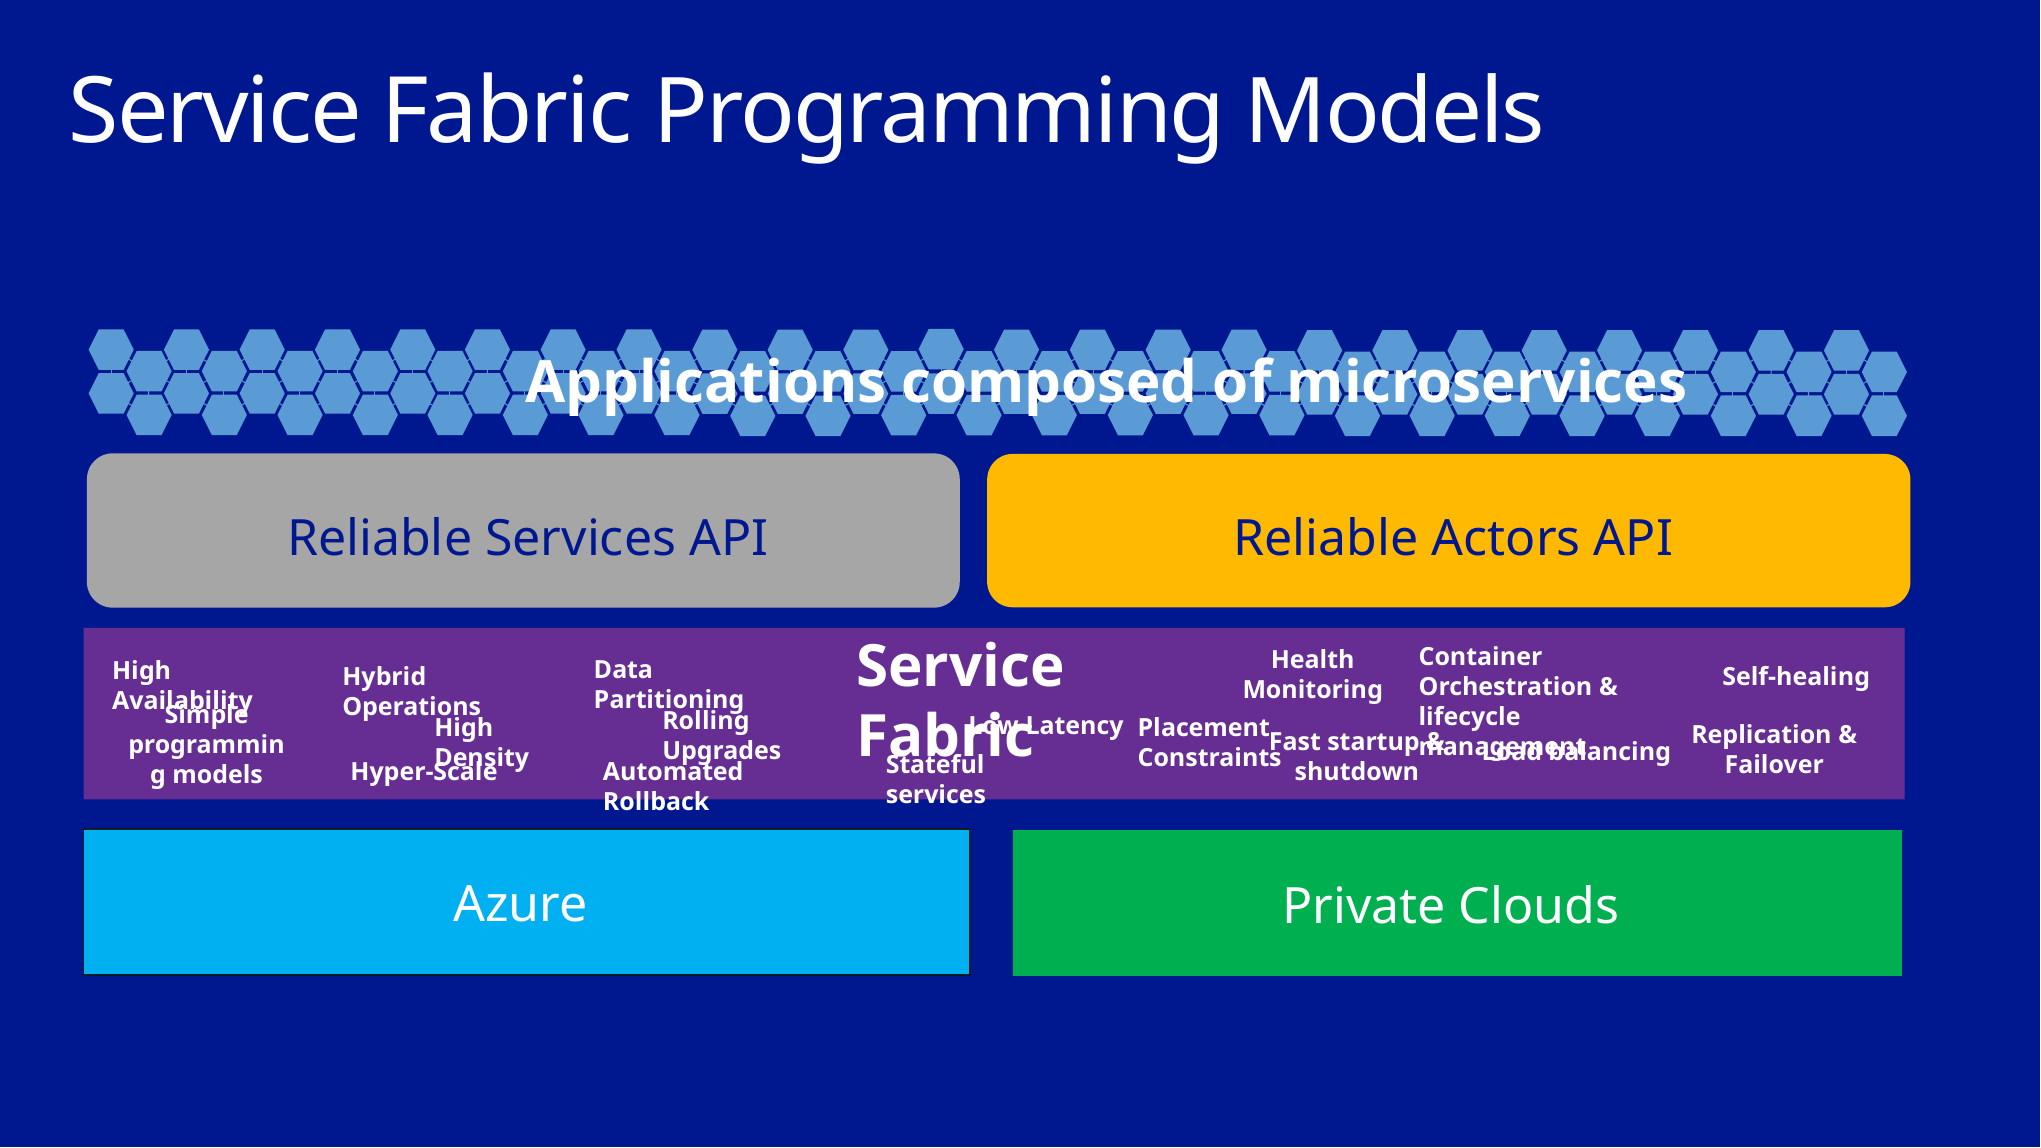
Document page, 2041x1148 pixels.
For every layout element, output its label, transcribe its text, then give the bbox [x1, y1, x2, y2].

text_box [526, 373, 562, 393]
text_box [1091, 627, 1905, 800]
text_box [1770, 394, 1808, 417]
text_box Hybrid Operations [327, 653, 558, 728]
text_box [1035, 422, 1074, 436]
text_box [1658, 393, 1695, 417]
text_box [867, 371, 904, 393]
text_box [1017, 371, 1054, 393]
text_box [1169, 371, 1206, 393]
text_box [488, 370, 525, 393]
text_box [524, 347, 563, 373]
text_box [638, 348, 674, 370]
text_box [601, 393, 638, 416]
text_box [225, 393, 261, 416]
text_box Fast startup & shutdown [1247, 718, 1467, 793]
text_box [1319, 349, 1356, 371]
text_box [1245, 371, 1282, 393]
text_box [1228, 329, 1260, 336]
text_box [791, 371, 828, 393]
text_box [112, 370, 149, 393]
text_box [1846, 394, 1883, 417]
text_box [165, 329, 209, 349]
text_box [391, 329, 435, 348]
text_box [428, 416, 473, 436]
text_box Health Monitoring [1222, 636, 1423, 712]
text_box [1695, 349, 1732, 371]
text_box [1394, 349, 1431, 371]
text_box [979, 373, 1015, 393]
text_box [753, 373, 789, 393]
text_box [88, 329, 133, 370]
text_box [808, 422, 848, 437]
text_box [148, 347, 187, 373]
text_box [1469, 349, 1504, 371]
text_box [300, 393, 337, 416]
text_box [414, 370, 450, 393]
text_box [1582, 374, 1618, 393]
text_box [1619, 349, 1656, 371]
text_box [1338, 422, 1377, 437]
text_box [1772, 371, 1809, 394]
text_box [638, 393, 674, 416]
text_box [979, 393, 1016, 417]
text_box Placement Constraints [1122, 704, 1346, 779]
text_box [1734, 374, 1770, 393]
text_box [978, 347, 1017, 373]
text_box [547, 329, 579, 336]
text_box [1545, 371, 1582, 394]
text_box [959, 422, 999, 436]
text_box [127, 416, 172, 436]
text_box [1825, 330, 1869, 349]
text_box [865, 393, 902, 417]
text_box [902, 347, 941, 373]
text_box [1205, 347, 1245, 373]
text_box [941, 393, 978, 417]
text_box [88, 373, 110, 414]
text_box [1658, 374, 1694, 393]
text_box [677, 394, 713, 417]
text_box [600, 347, 639, 373]
text_box Rolling Upgrades [647, 697, 841, 748]
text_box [186, 393, 223, 416]
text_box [827, 347, 866, 373]
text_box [1053, 347, 1092, 373]
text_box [300, 373, 336, 393]
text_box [149, 393, 186, 416]
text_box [1358, 393, 1394, 417]
text_box [1454, 330, 1486, 336]
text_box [562, 393, 600, 416]
text_box Simple programming models [109, 691, 304, 796]
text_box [1092, 393, 1129, 417]
text_box [1885, 351, 1907, 393]
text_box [1582, 393, 1619, 417]
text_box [828, 373, 865, 393]
text_box Applications composed of microservices [510, 336, 1757, 422]
text_box [316, 329, 360, 348]
text_box [1604, 330, 1635, 336]
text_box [225, 373, 261, 393]
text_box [1282, 373, 1318, 393]
text_box [657, 422, 697, 436]
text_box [376, 393, 411, 416]
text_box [753, 393, 789, 417]
text_box High Availability [97, 647, 299, 722]
text_box [774, 329, 806, 336]
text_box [261, 348, 299, 370]
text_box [828, 393, 865, 417]
text_box Stateful services [871, 776, 1091, 816]
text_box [337, 348, 374, 370]
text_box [526, 393, 562, 416]
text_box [411, 393, 449, 416]
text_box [1508, 374, 1543, 393]
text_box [1619, 394, 1656, 417]
text_box [581, 422, 621, 436]
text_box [1431, 348, 1470, 374]
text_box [789, 348, 827, 371]
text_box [149, 373, 185, 393]
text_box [714, 348, 751, 371]
text_box Service Fabric [841, 620, 1222, 776]
text_box [1379, 330, 1411, 336]
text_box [376, 373, 411, 393]
text_box [850, 329, 882, 336]
text_box [240, 329, 284, 348]
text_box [450, 393, 487, 416]
text_box [1152, 329, 1184, 336]
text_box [601, 373, 638, 393]
text_box Hyper-Scale [335, 747, 530, 793]
text_box [1304, 330, 1335, 336]
text_box [925, 328, 958, 336]
text_box [1412, 422, 1452, 437]
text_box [1696, 371, 1734, 394]
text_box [1620, 371, 1657, 394]
text_box [1562, 422, 1602, 437]
text_box High Density [419, 704, 596, 779]
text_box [564, 370, 601, 393]
text_box [1680, 330, 1711, 336]
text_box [1396, 371, 1433, 394]
text_box [1862, 395, 1907, 437]
text_box Private Clouds [1012, 829, 1903, 977]
text_box [202, 416, 247, 436]
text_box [1544, 349, 1581, 371]
text_box [83, 627, 841, 800]
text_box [1055, 393, 1092, 417]
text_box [865, 348, 902, 371]
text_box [1320, 371, 1358, 394]
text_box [1732, 348, 1771, 374]
text_box Azure [83, 828, 971, 976]
text_box [1000, 329, 1033, 336]
text_box Reliable Actors API [986, 453, 1912, 609]
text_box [1734, 393, 1770, 417]
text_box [714, 393, 751, 417]
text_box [186, 349, 223, 370]
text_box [1356, 348, 1395, 374]
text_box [1808, 348, 1847, 374]
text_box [1581, 348, 1620, 374]
text_box [353, 416, 398, 436]
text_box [1016, 349, 1053, 371]
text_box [337, 393, 374, 416]
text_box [1092, 348, 1129, 371]
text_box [1319, 394, 1356, 417]
text_box [503, 416, 545, 436]
text_box Replication & Failover [1646, 710, 1902, 786]
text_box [1131, 373, 1167, 393]
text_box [261, 393, 299, 416]
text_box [450, 373, 486, 393]
text_box Data Partitioning [579, 646, 802, 722]
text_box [1433, 374, 1469, 393]
text_box Reliable Services API [86, 452, 961, 609]
text_box [1528, 330, 1560, 336]
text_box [1394, 394, 1431, 417]
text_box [1507, 393, 1543, 417]
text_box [1358, 374, 1394, 393]
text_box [789, 393, 827, 417]
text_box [942, 371, 979, 393]
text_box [187, 370, 224, 393]
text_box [640, 370, 677, 393]
title Service Fabric Programming Models [45, 48, 1996, 199]
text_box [449, 347, 488, 373]
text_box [1095, 371, 1130, 393]
text_box Automated Rollback [588, 748, 841, 823]
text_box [263, 370, 300, 393]
text_box [1262, 422, 1302, 436]
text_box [1167, 393, 1205, 417]
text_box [1280, 347, 1319, 373]
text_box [411, 348, 449, 370]
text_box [1809, 393, 1846, 417]
text_box [466, 329, 510, 348]
text_box [1755, 330, 1794, 349]
text_box [733, 422, 773, 437]
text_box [1016, 393, 1053, 417]
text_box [904, 373, 940, 393]
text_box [1055, 373, 1091, 393]
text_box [1504, 348, 1543, 374]
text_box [1469, 394, 1504, 417]
text_box [841, 776, 871, 800]
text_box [1206, 393, 1243, 417]
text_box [338, 370, 375, 393]
text_box [1487, 422, 1527, 437]
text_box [1809, 374, 1845, 393]
text_box [699, 329, 731, 336]
text_box [1111, 422, 1150, 436]
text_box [941, 348, 978, 371]
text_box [1846, 349, 1885, 371]
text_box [1656, 348, 1695, 374]
text_box Container Orchestration & lifecycle management [1403, 633, 1690, 768]
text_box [674, 348, 713, 374]
text_box [884, 422, 923, 436]
text_box Self-healing [1707, 652, 1938, 698]
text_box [1432, 393, 1469, 417]
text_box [1131, 393, 1167, 417]
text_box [1544, 394, 1581, 417]
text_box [487, 348, 524, 370]
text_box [487, 393, 524, 416]
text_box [716, 371, 753, 393]
text_box [623, 329, 655, 336]
text_box [1076, 329, 1109, 336]
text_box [1167, 348, 1205, 371]
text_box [223, 347, 262, 373]
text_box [1243, 393, 1280, 417]
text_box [1471, 371, 1508, 394]
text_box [562, 348, 600, 370]
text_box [1129, 347, 1168, 373]
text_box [1770, 349, 1808, 371]
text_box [374, 347, 413, 373]
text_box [299, 347, 338, 373]
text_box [1282, 393, 1319, 417]
text_box [1186, 422, 1226, 436]
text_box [1695, 394, 1732, 417]
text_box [751, 347, 791, 373]
text_box [1713, 422, 1753, 437]
text_box Load balancing [1466, 728, 1687, 773]
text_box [677, 374, 713, 394]
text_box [1243, 348, 1280, 371]
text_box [904, 393, 941, 417]
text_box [1206, 373, 1243, 393]
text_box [110, 393, 148, 416]
text_box [1637, 422, 1677, 437]
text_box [1847, 371, 1885, 394]
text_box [110, 348, 148, 370]
text_box [278, 416, 323, 436]
text_box [1787, 417, 1831, 437]
